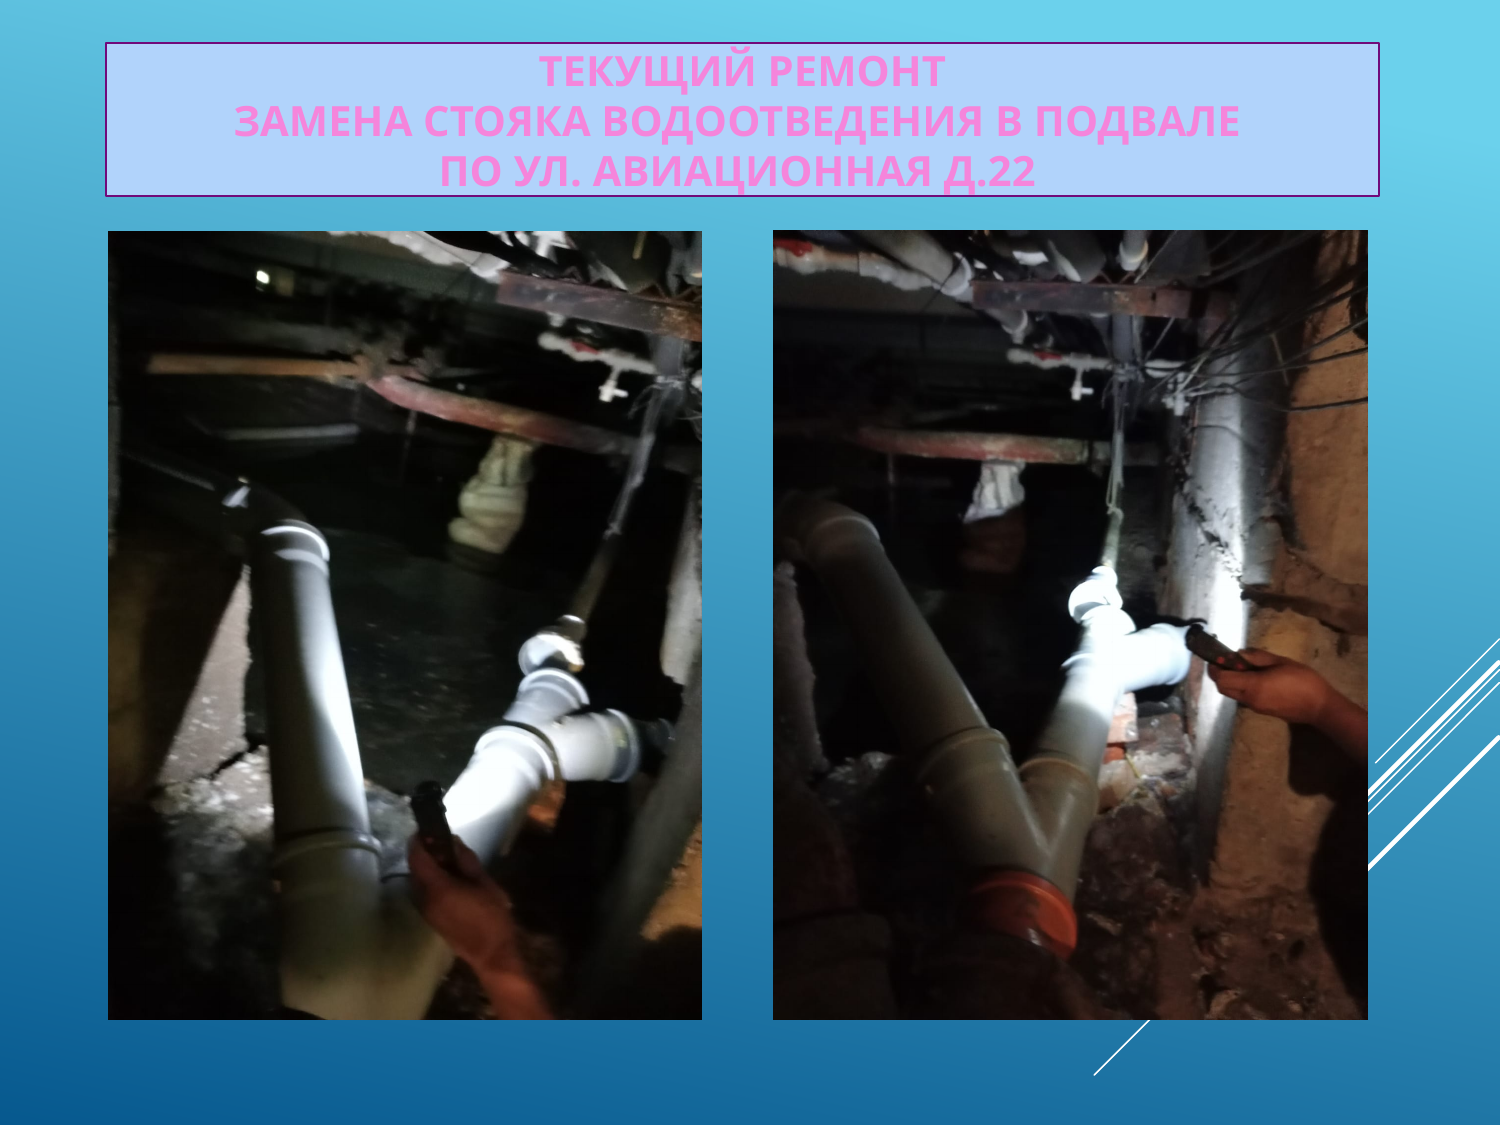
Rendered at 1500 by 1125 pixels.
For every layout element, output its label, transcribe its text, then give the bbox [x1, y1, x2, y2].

title Текущий ремонт Замена стояка водоотведения в подвале по ул. Авиационная д.22 [105, 42, 1380, 197]
picture [108, 231, 702, 1020]
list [773, 230, 1368, 1020]
